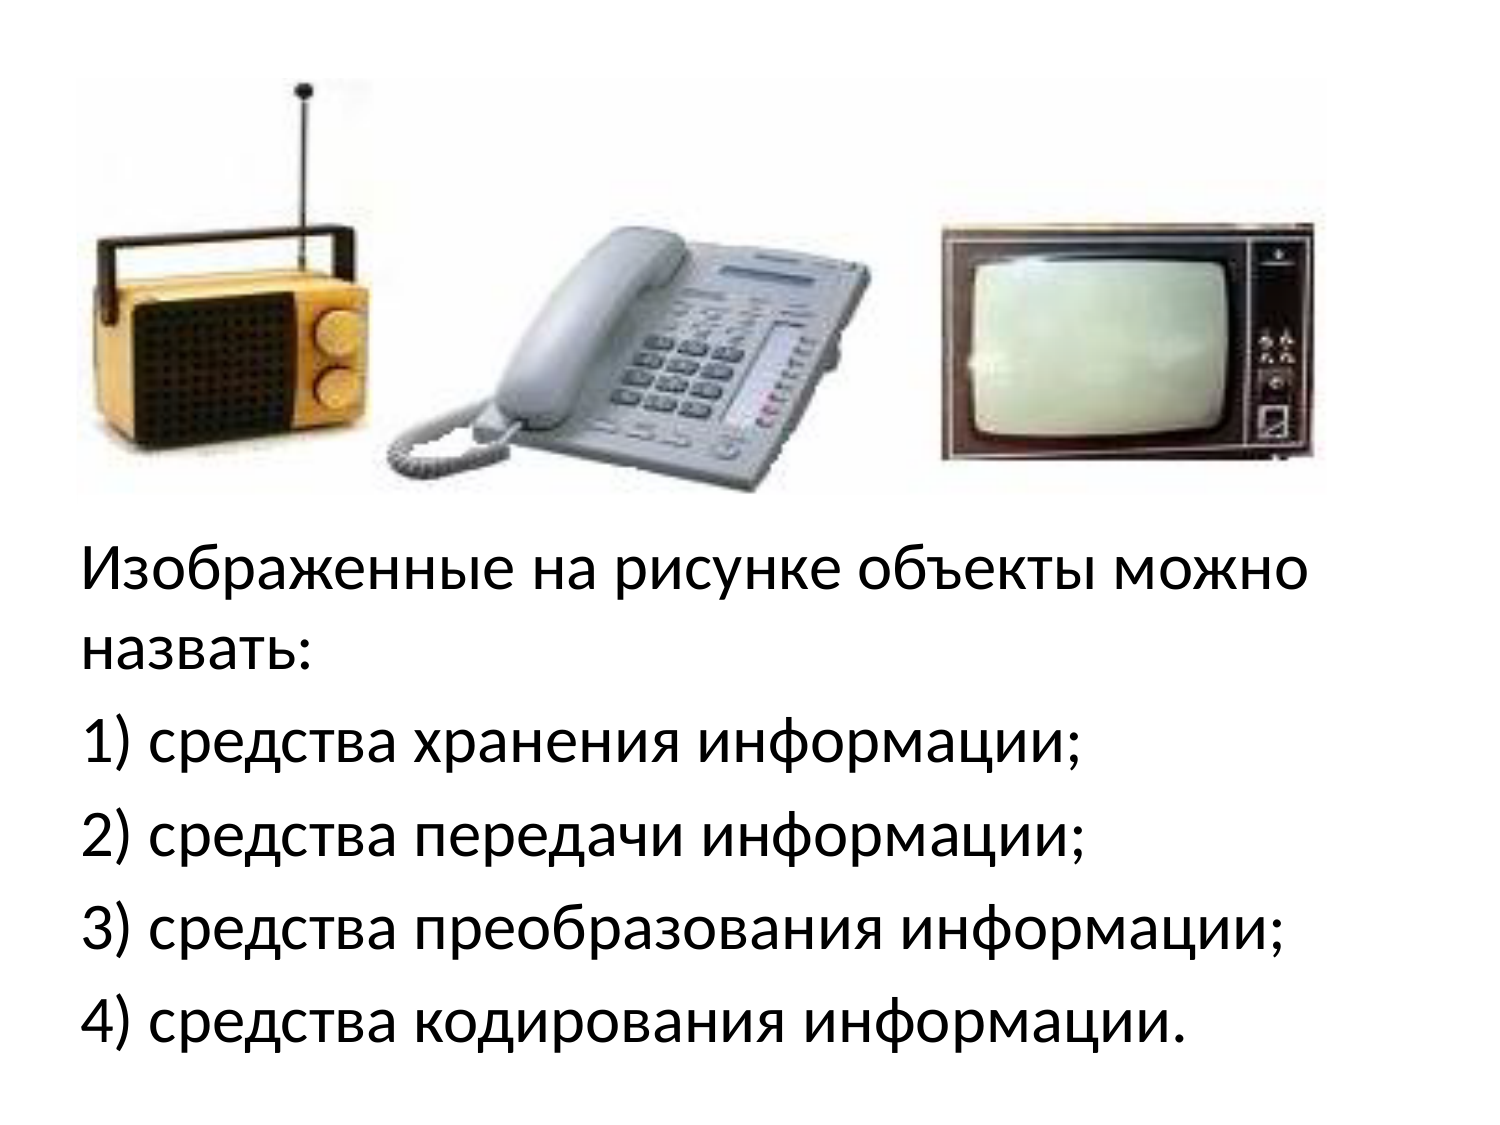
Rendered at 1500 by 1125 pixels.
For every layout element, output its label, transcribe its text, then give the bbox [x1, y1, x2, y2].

picture [76, 77, 1341, 504]
list Изображенные на рисунке объекты можно назвать: 1) средства хранения информации; 2) средства передачи информации; 3) средства преобразования информации; 4) средства кодирования информации. [64, 515, 1415, 1087]
